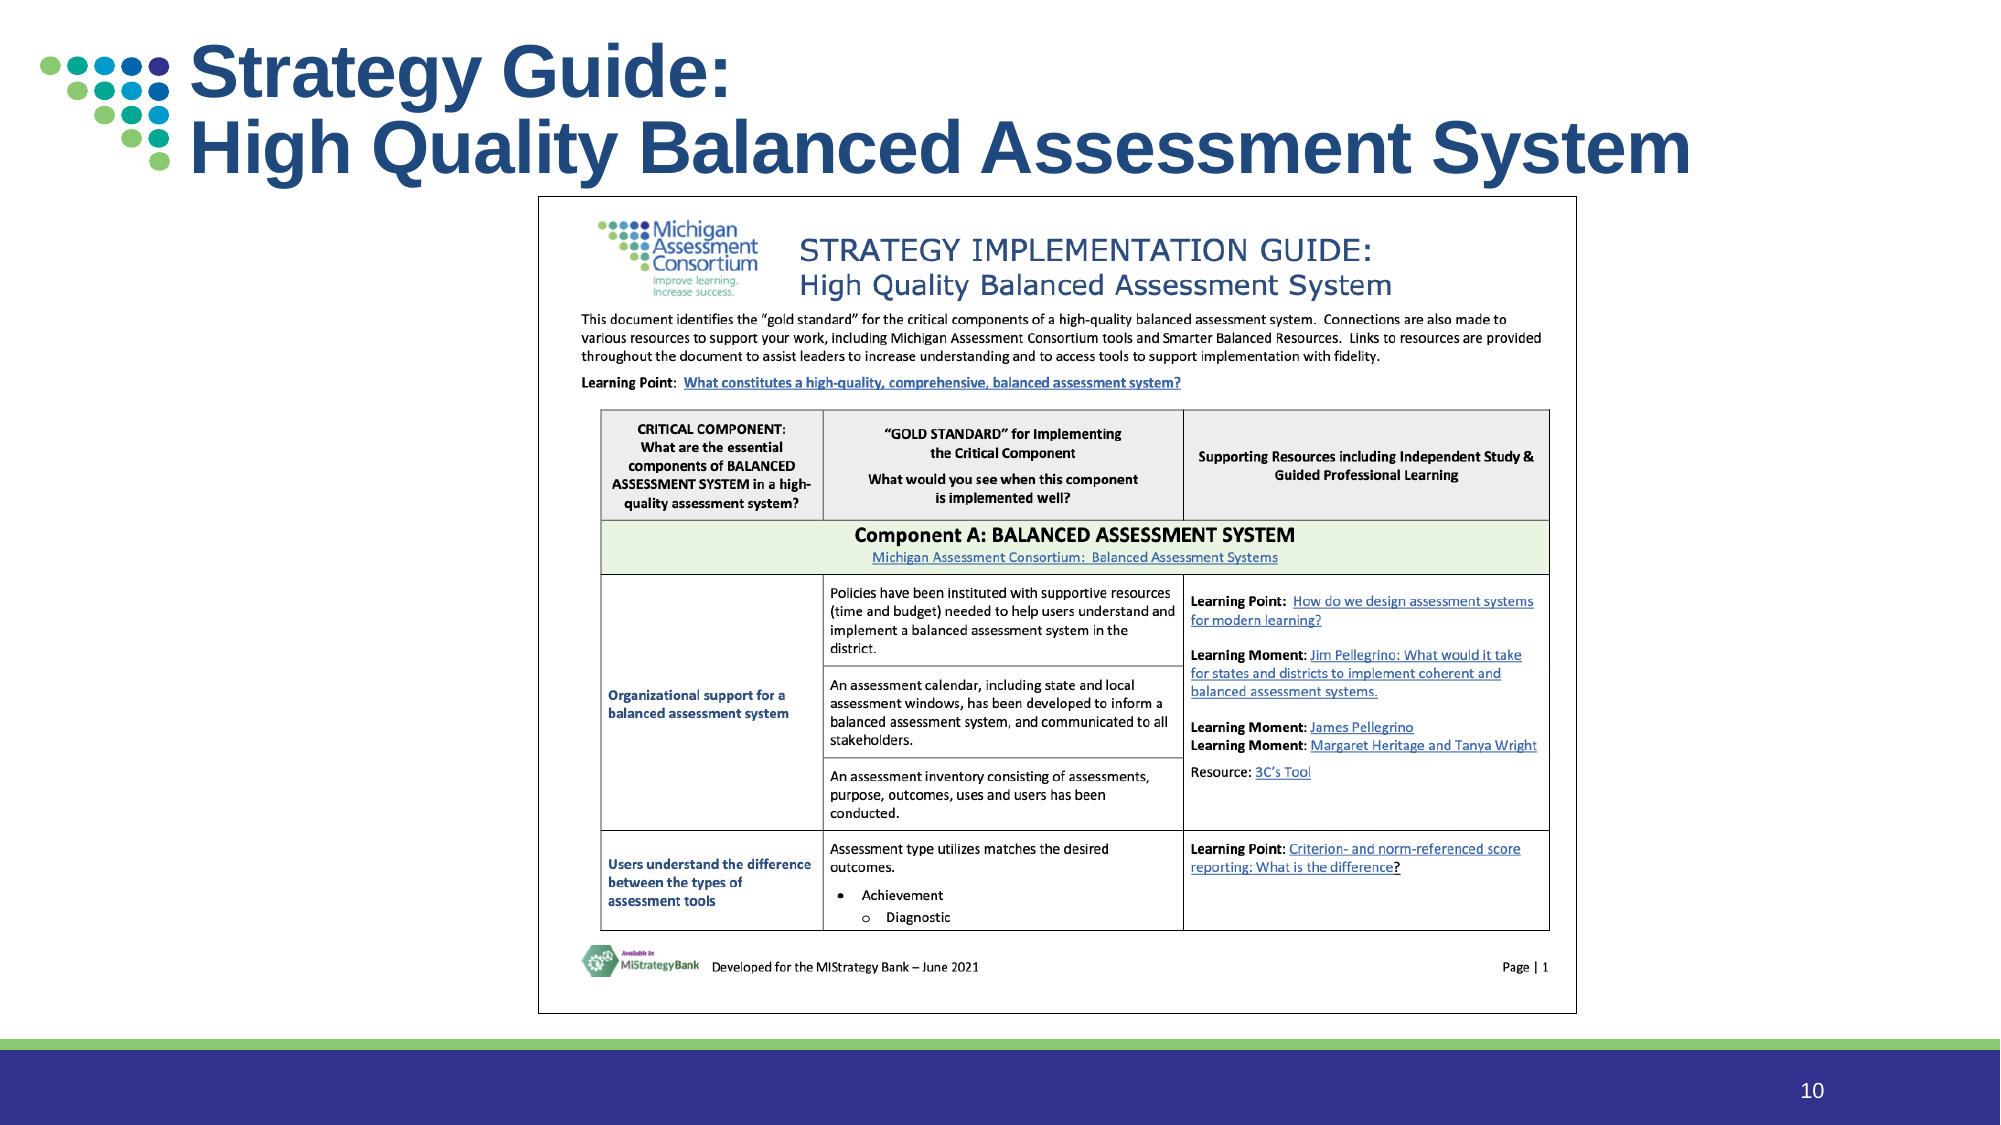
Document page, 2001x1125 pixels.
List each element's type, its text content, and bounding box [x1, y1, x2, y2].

slide_number 10 [1624, 1059, 1840, 1120]
picture [537, 196, 1577, 1014]
title Strategy Guide: High Quality Balanced Assessment System [174, 66, 1825, 197]
